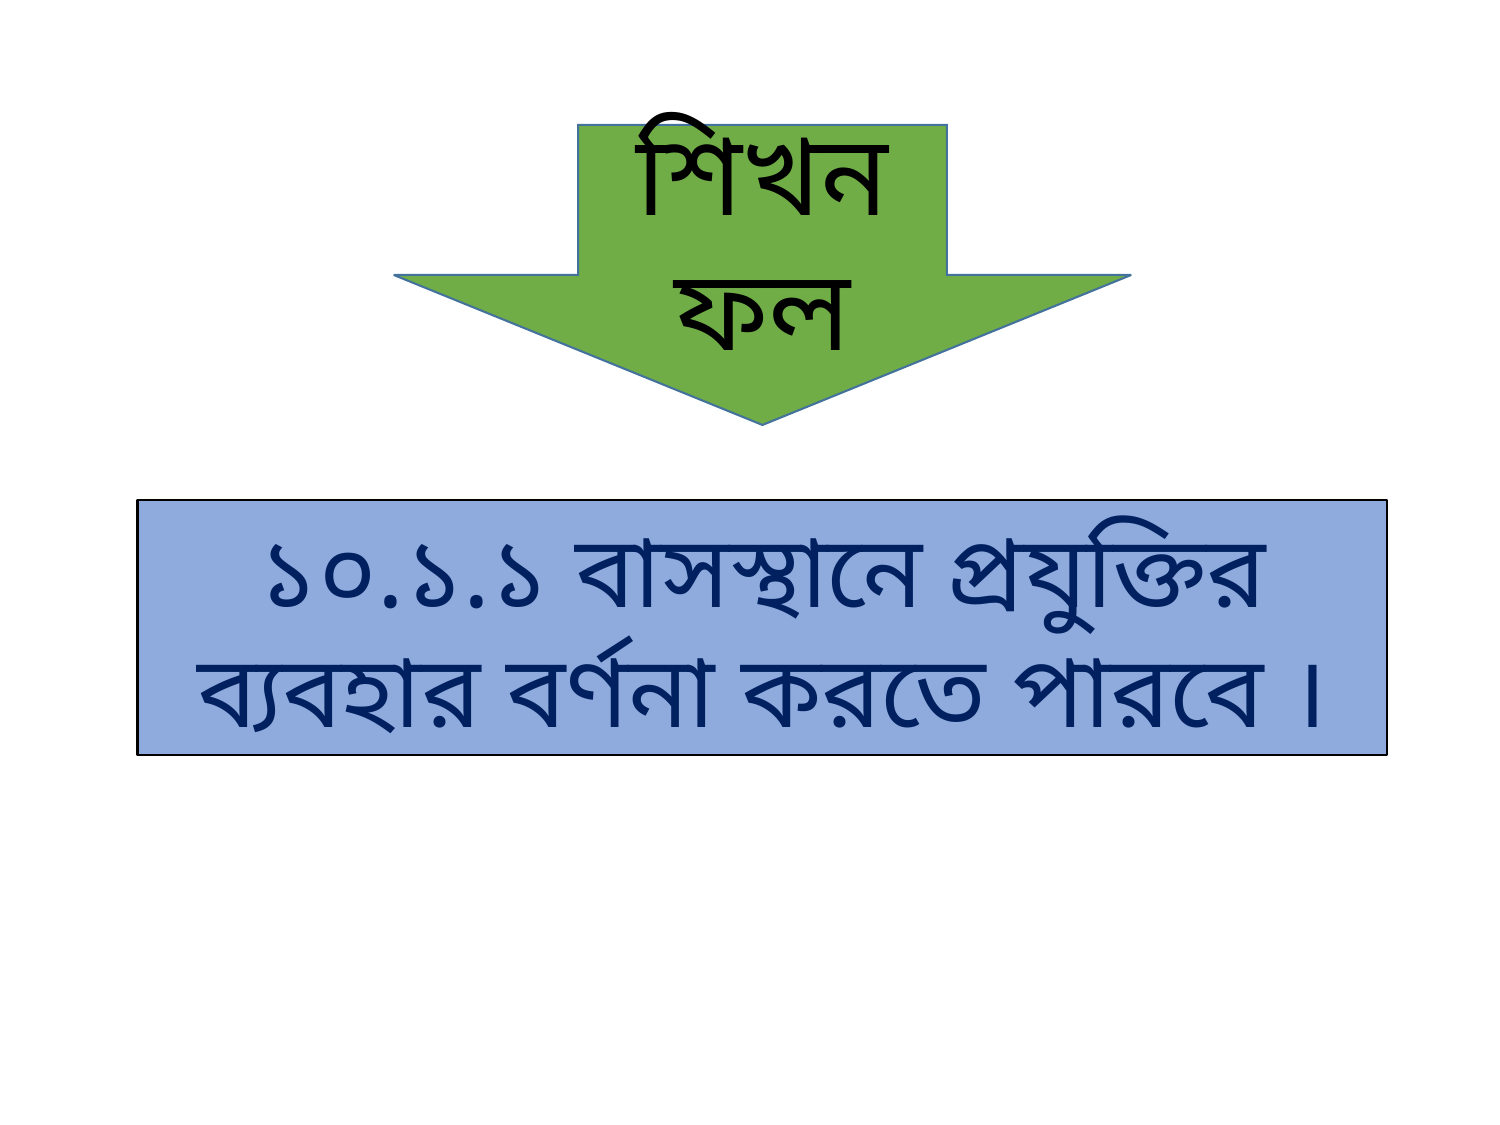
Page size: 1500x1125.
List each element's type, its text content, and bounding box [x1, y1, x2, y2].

text_box ১০.১.১ বাসস্থানে প্রযুক্তির ব্যবহার বর্ণনা করতে পারবে । [137, 499, 1388, 755]
text_box শিখনফল [393, 123, 1132, 427]
